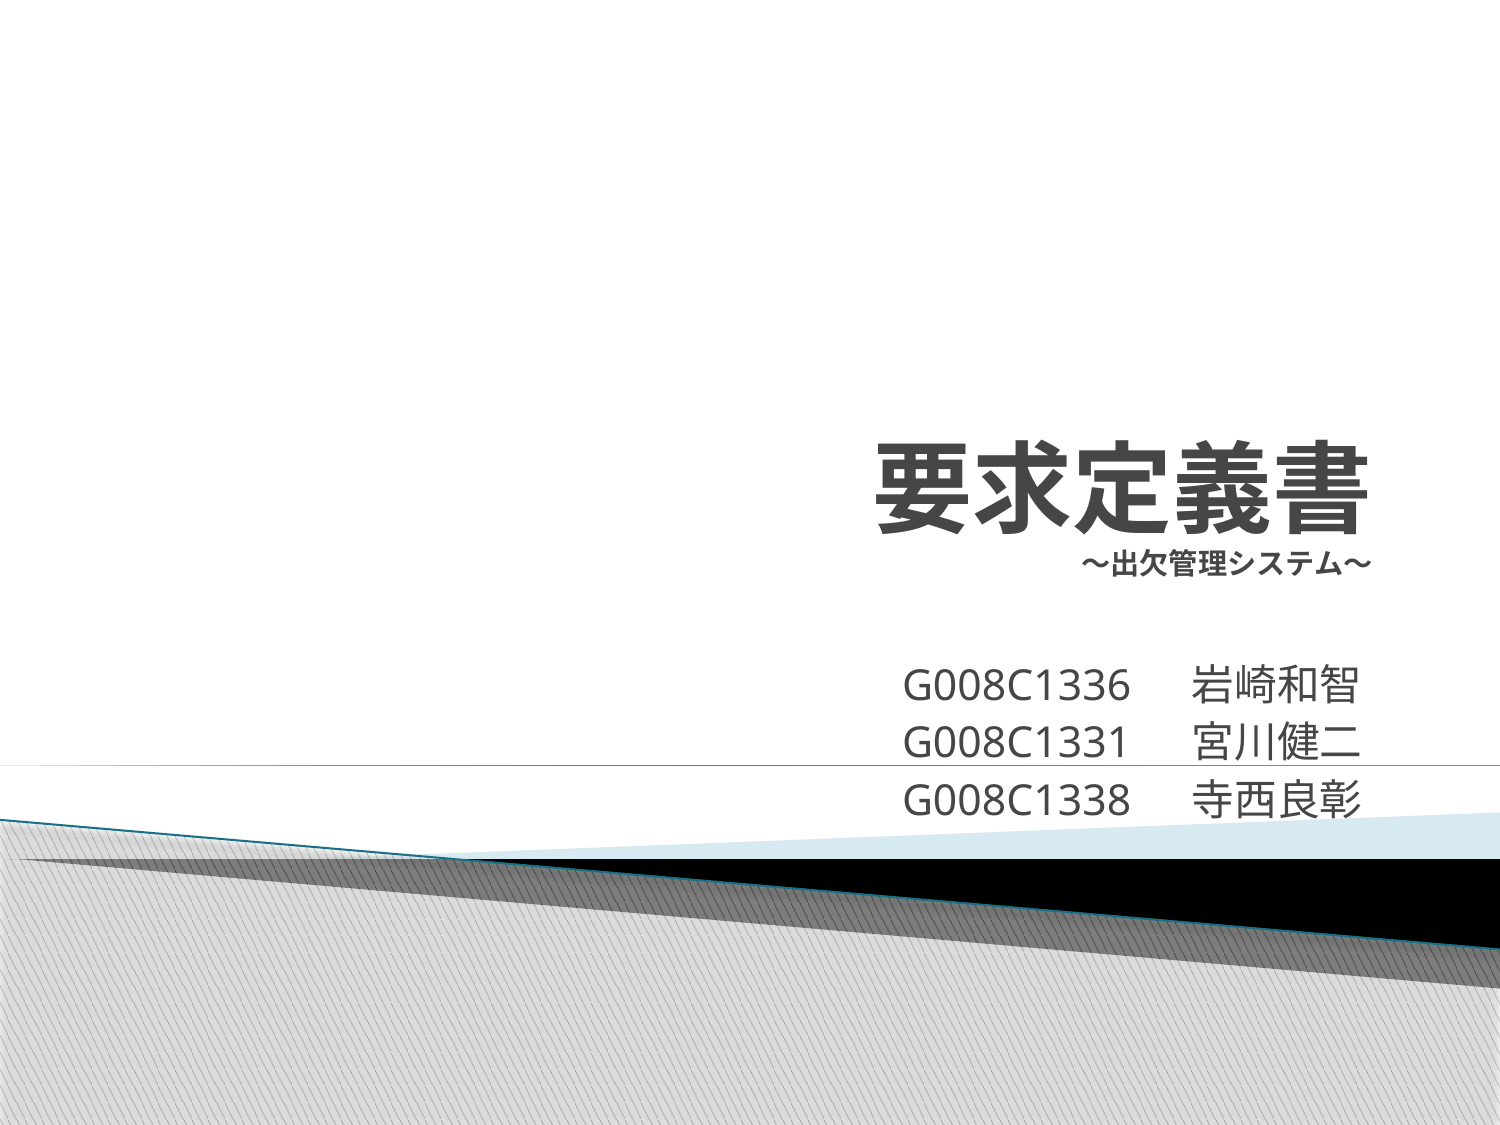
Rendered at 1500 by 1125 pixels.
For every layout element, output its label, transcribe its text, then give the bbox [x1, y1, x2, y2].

title 要求定義書 ～出欠管理システム～ [112, 287, 1388, 588]
subtitle G008C1336 岩崎和智 G008C1331 宮川健二 G008C1338 寺西良彰 [112, 592, 1388, 832]
picture [5, 859, 1500, 989]
